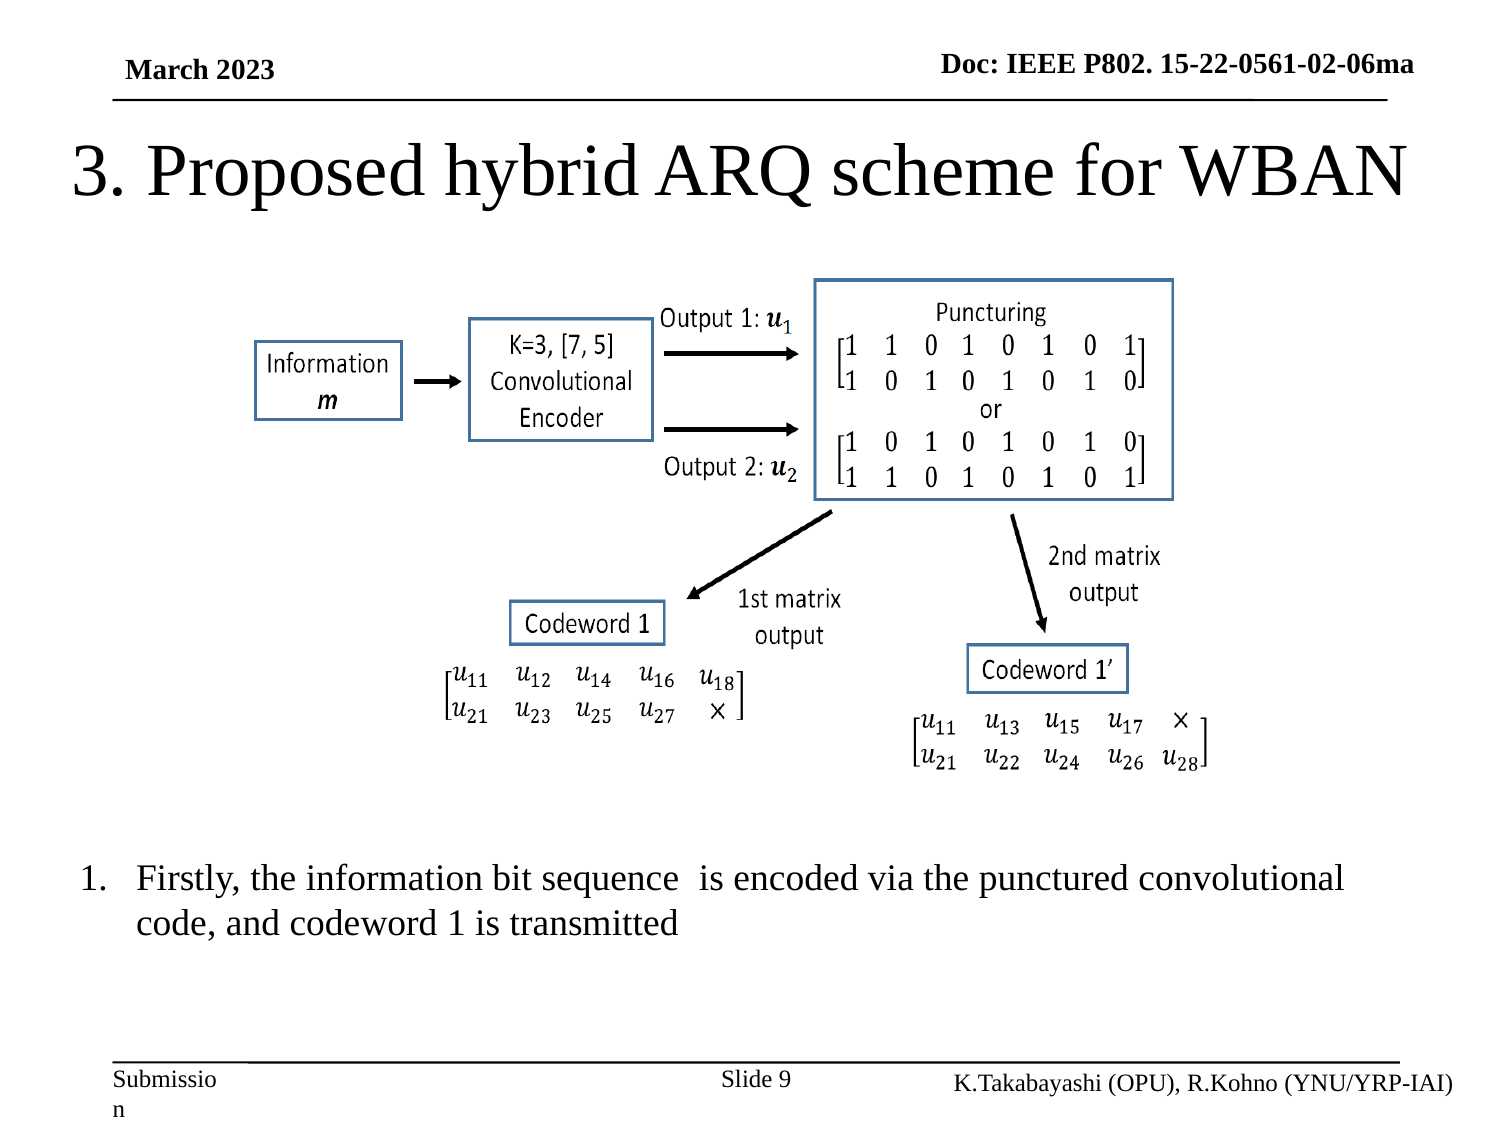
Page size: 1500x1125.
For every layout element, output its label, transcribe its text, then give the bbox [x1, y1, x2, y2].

picture [250, 278, 1220, 776]
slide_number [124, 49, 388, 77]
footer K.Takabayashi (OPU), R.Kohno (YNU/YRP-IAI) [938, 1058, 1495, 1125]
slide_number Slide 9 [712, 1061, 801, 1093]
title 3. Proposed hybrid ARQ scheme for WBAN [52, 77, 1448, 254]
